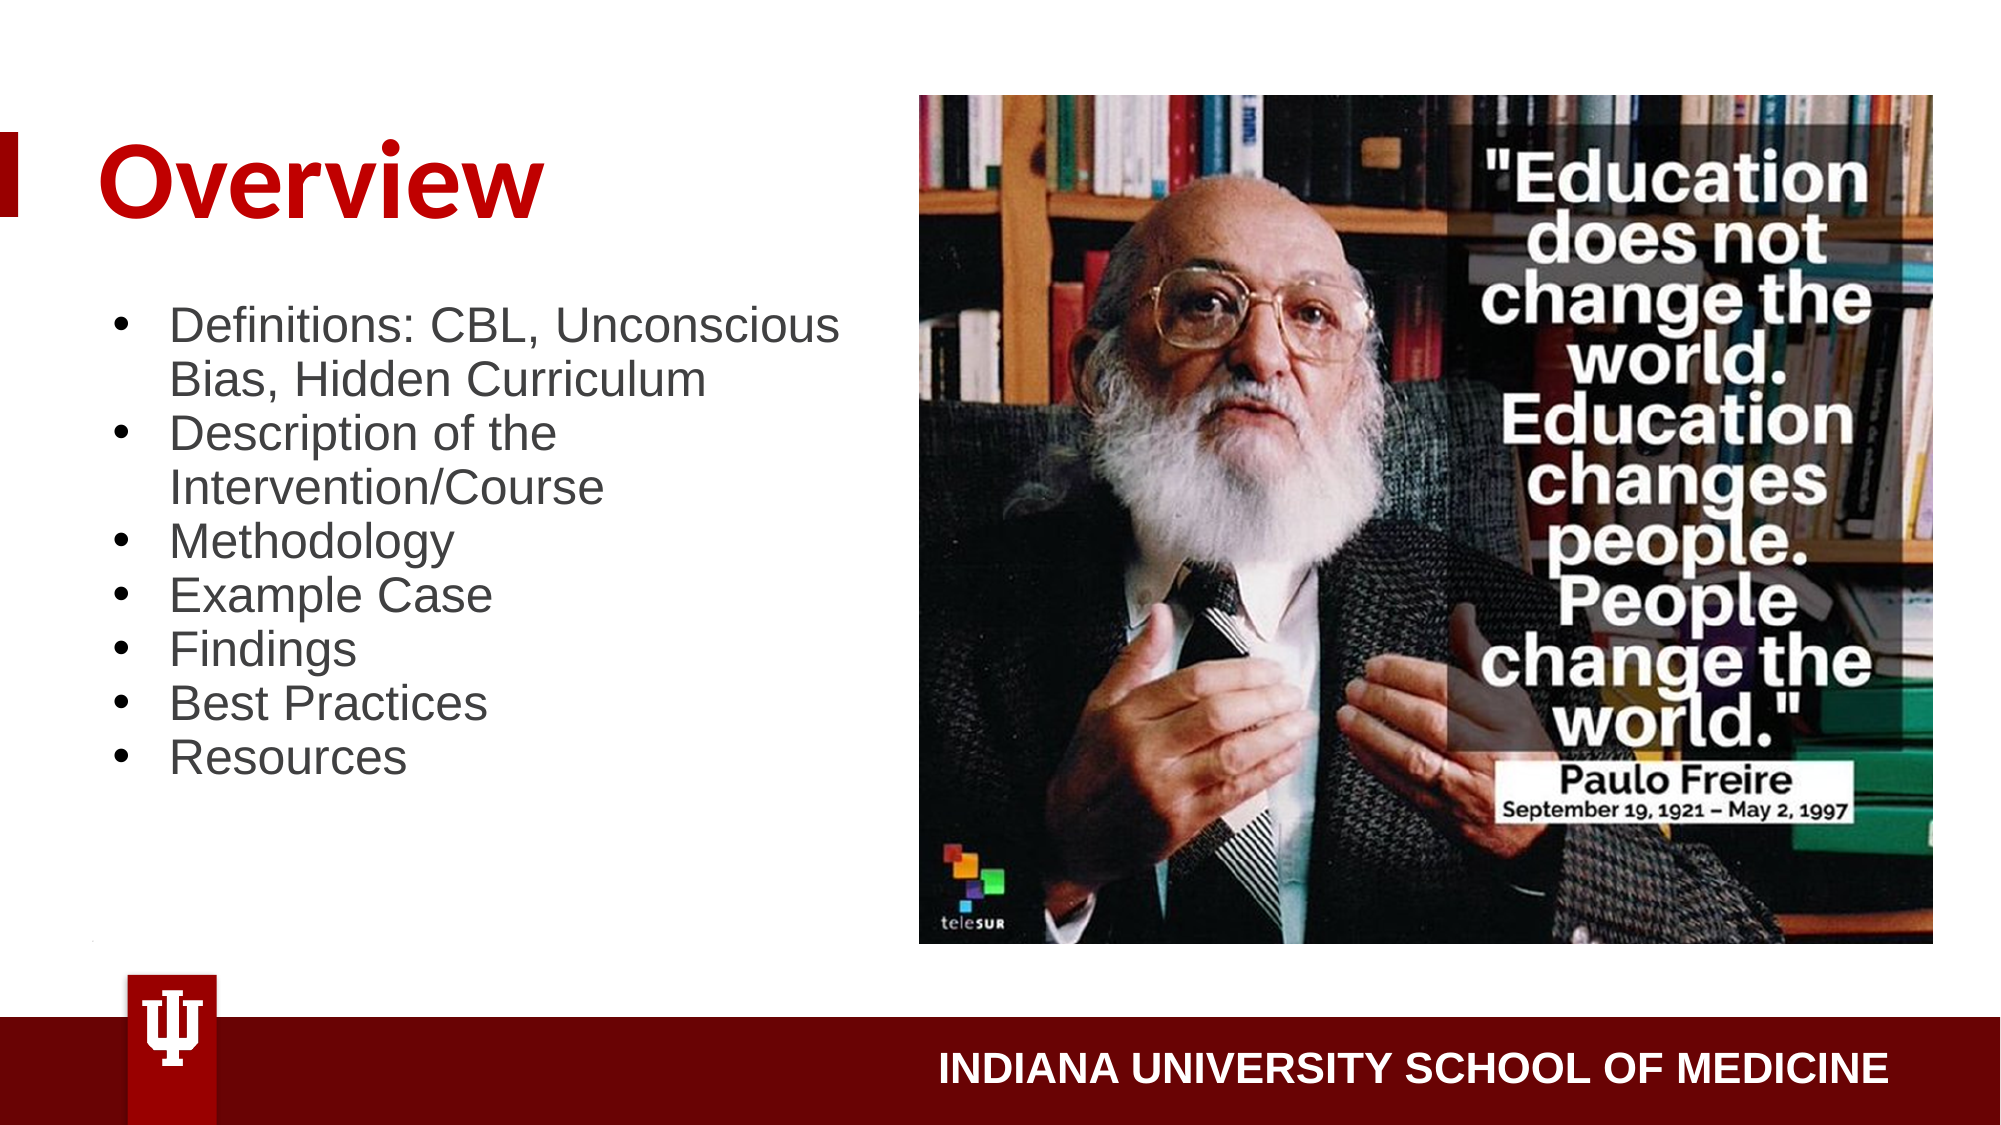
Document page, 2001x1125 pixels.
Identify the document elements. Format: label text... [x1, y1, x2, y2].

picture [92, 940, 252, 1115]
list Definitions: CBL, Unconscious Bias, Hidden Curriculum Description of the Intervention/Course Methodology Example Case Findings Best Practices Resources [80, 289, 913, 905]
picture [918, 95, 1933, 944]
title Overview [78, 111, 913, 265]
